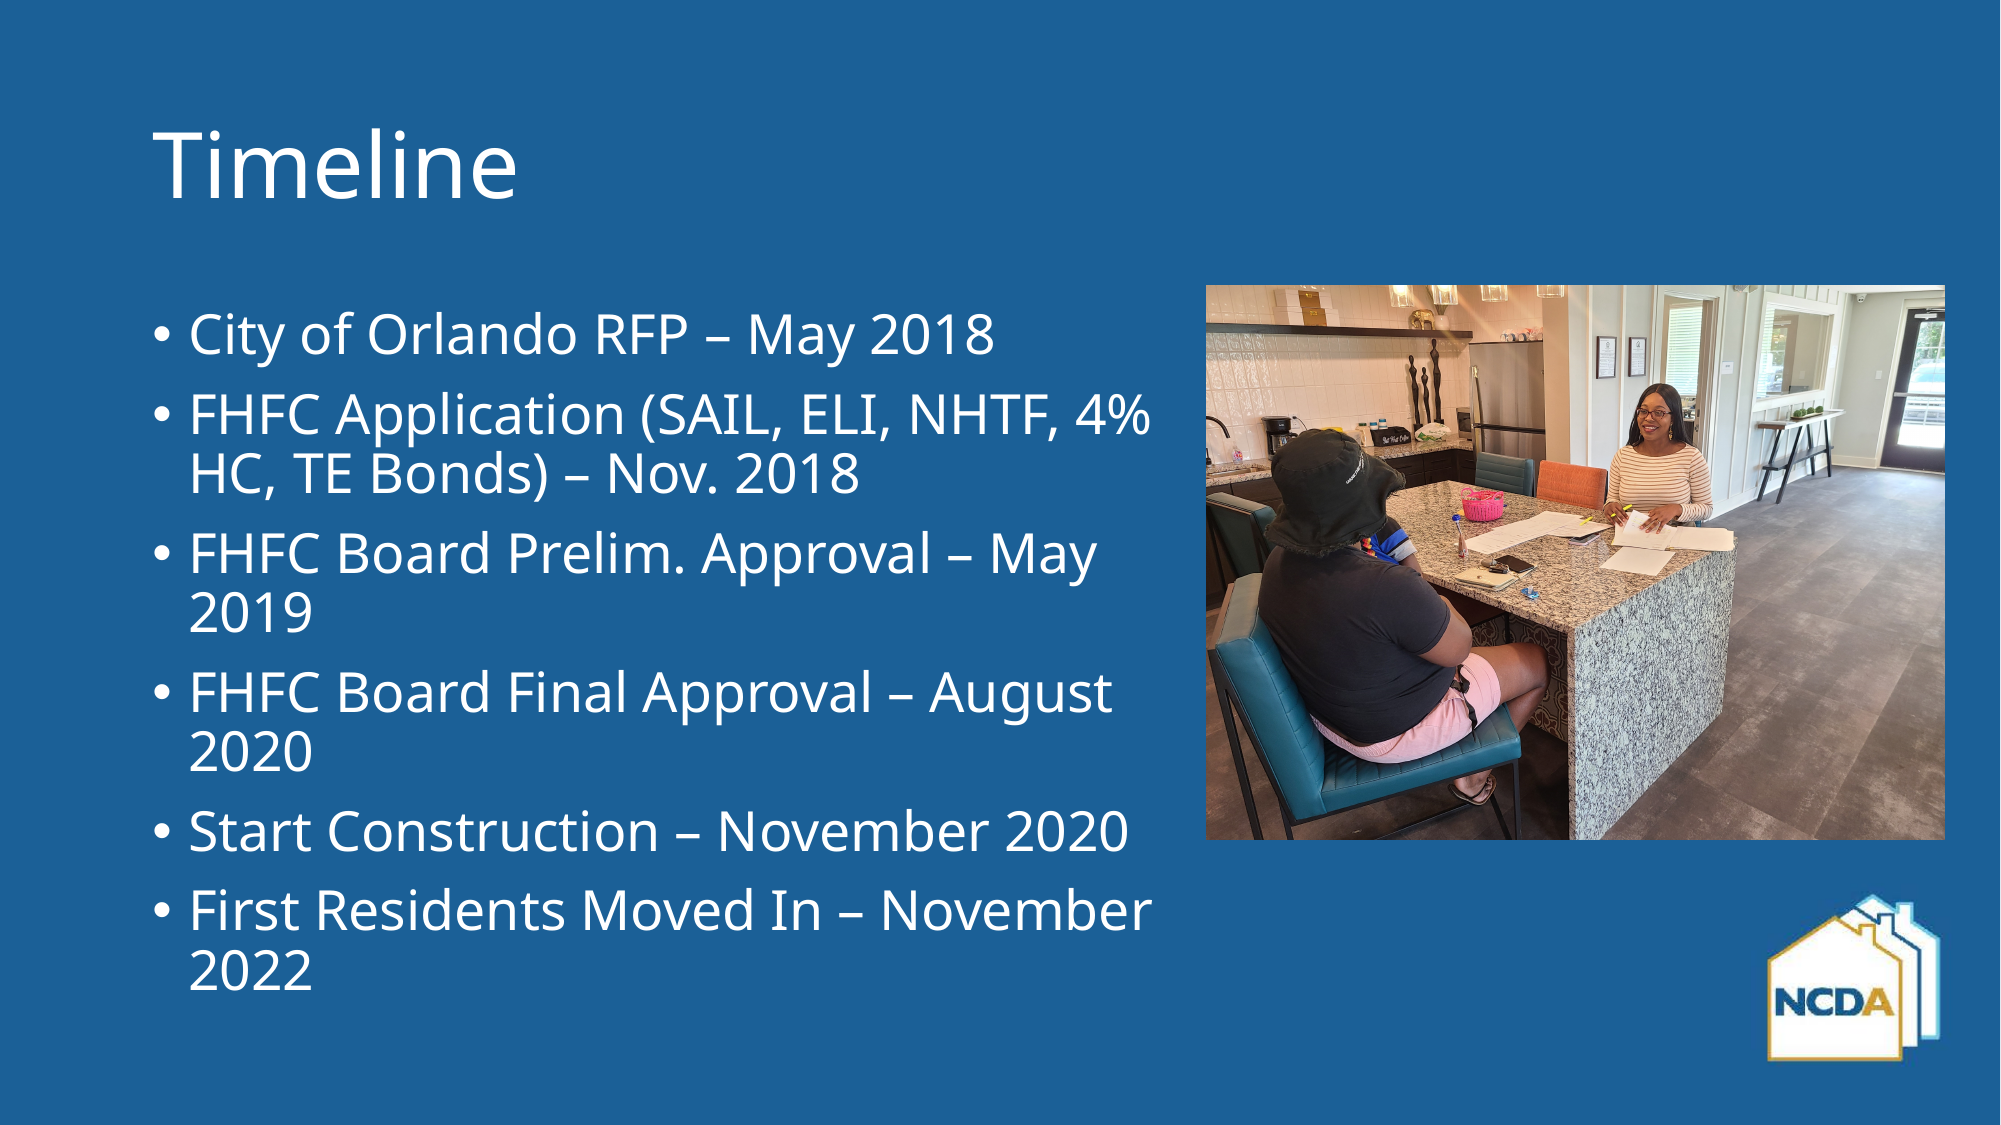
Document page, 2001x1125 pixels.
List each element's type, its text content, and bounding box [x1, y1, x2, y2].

picture [0, 0, 2001, 1125]
title Timeline [137, 59, 1863, 278]
list City of Orlando RFP – May 2018 FHFC Application (SAIL, ELI, NHTF, 4% HC, TE Bonds) – Nov. 2018 FHFC Board Prelim. Approval – May 2019 FHFC Board Final Approval – August 2020 Start Construction – November 2020 First Residents Moved In – November 2022 [137, 299, 1207, 1014]
